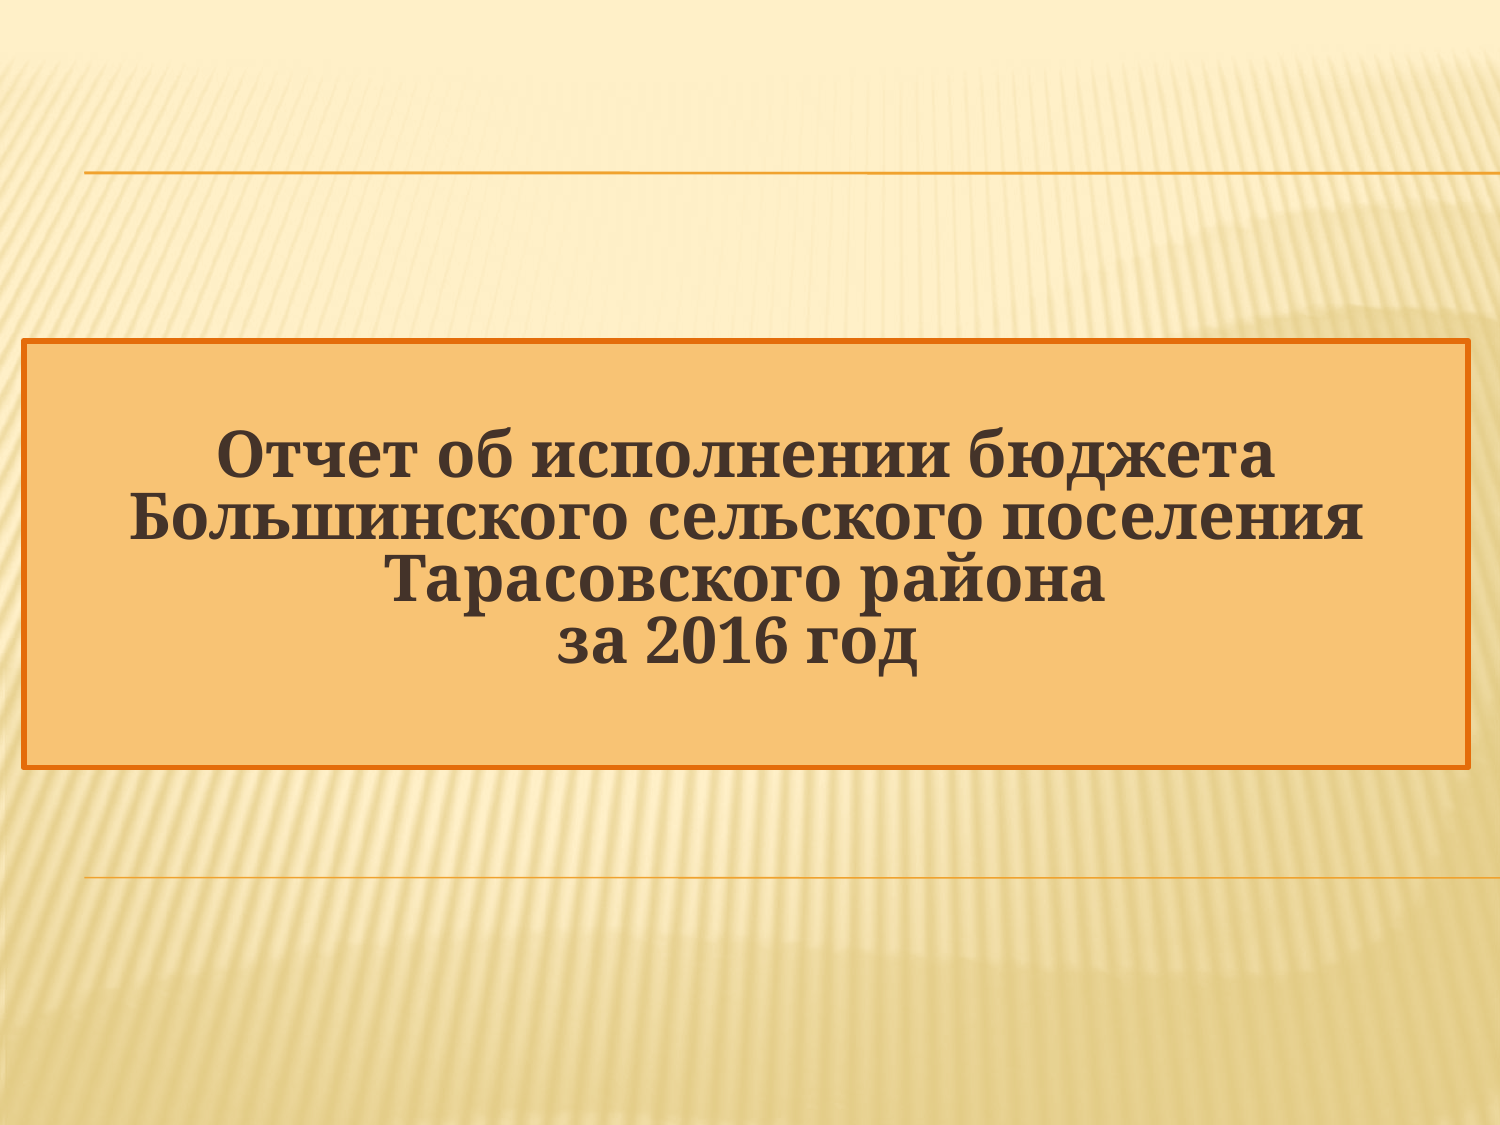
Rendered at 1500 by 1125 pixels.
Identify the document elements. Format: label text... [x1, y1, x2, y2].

text_box Отчет об исполнении бюджета Большинского сельского поселения Тарасовского района за 2016 год [23, 340, 1469, 768]
picture [0, 0, 1500, 1125]
